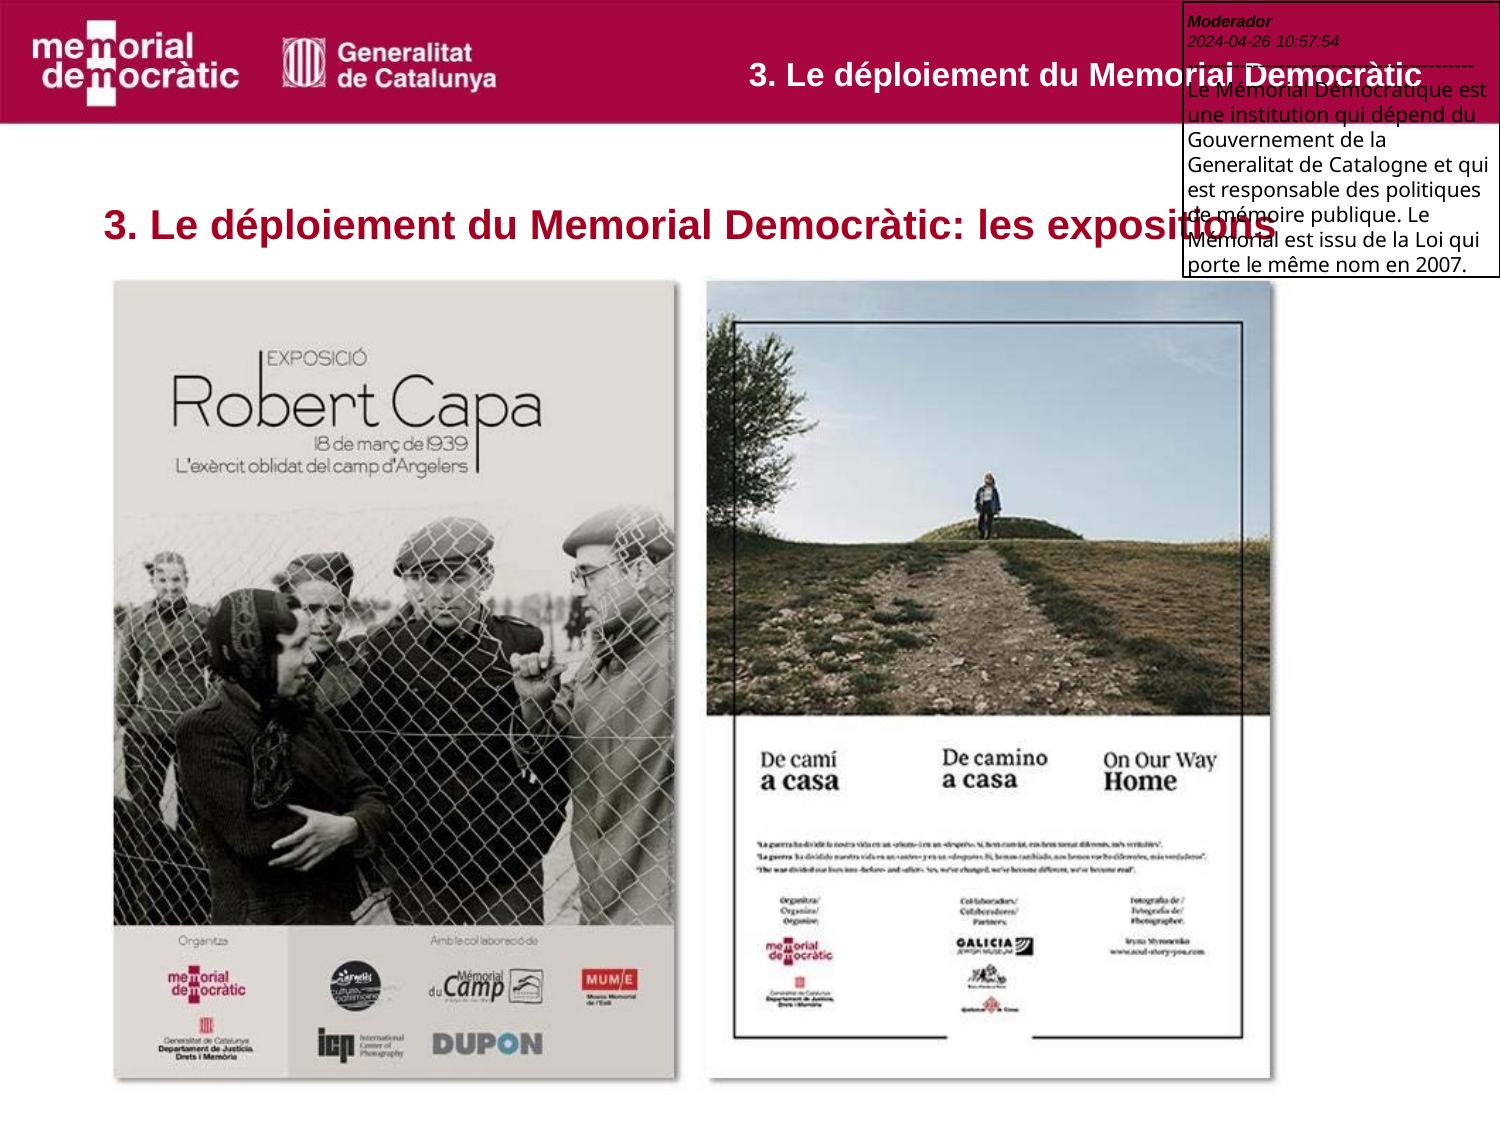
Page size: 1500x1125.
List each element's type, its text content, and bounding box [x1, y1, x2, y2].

title 3. Le déploiement du Memorial Democràtic: les expositions [101, 196, 1183, 387]
picture [110, 273, 1290, 1091]
text_box 3. Le déploiement du Memorial Democràtic [746, 51, 1183, 93]
picture [0, 0, 1500, 129]
text_box Moderador 2024-04-26 10:57:54 -------------------------------------------- Le Mémorial Démocratique est une institution qui dépend du Gouvernement de la Generalitat de Catalogne et qui est responsable des politiques de mémoire publique. Le Mémorial est issu de la Loi qui porte le même nom en 2007. [1183, 2, 1500, 277]
